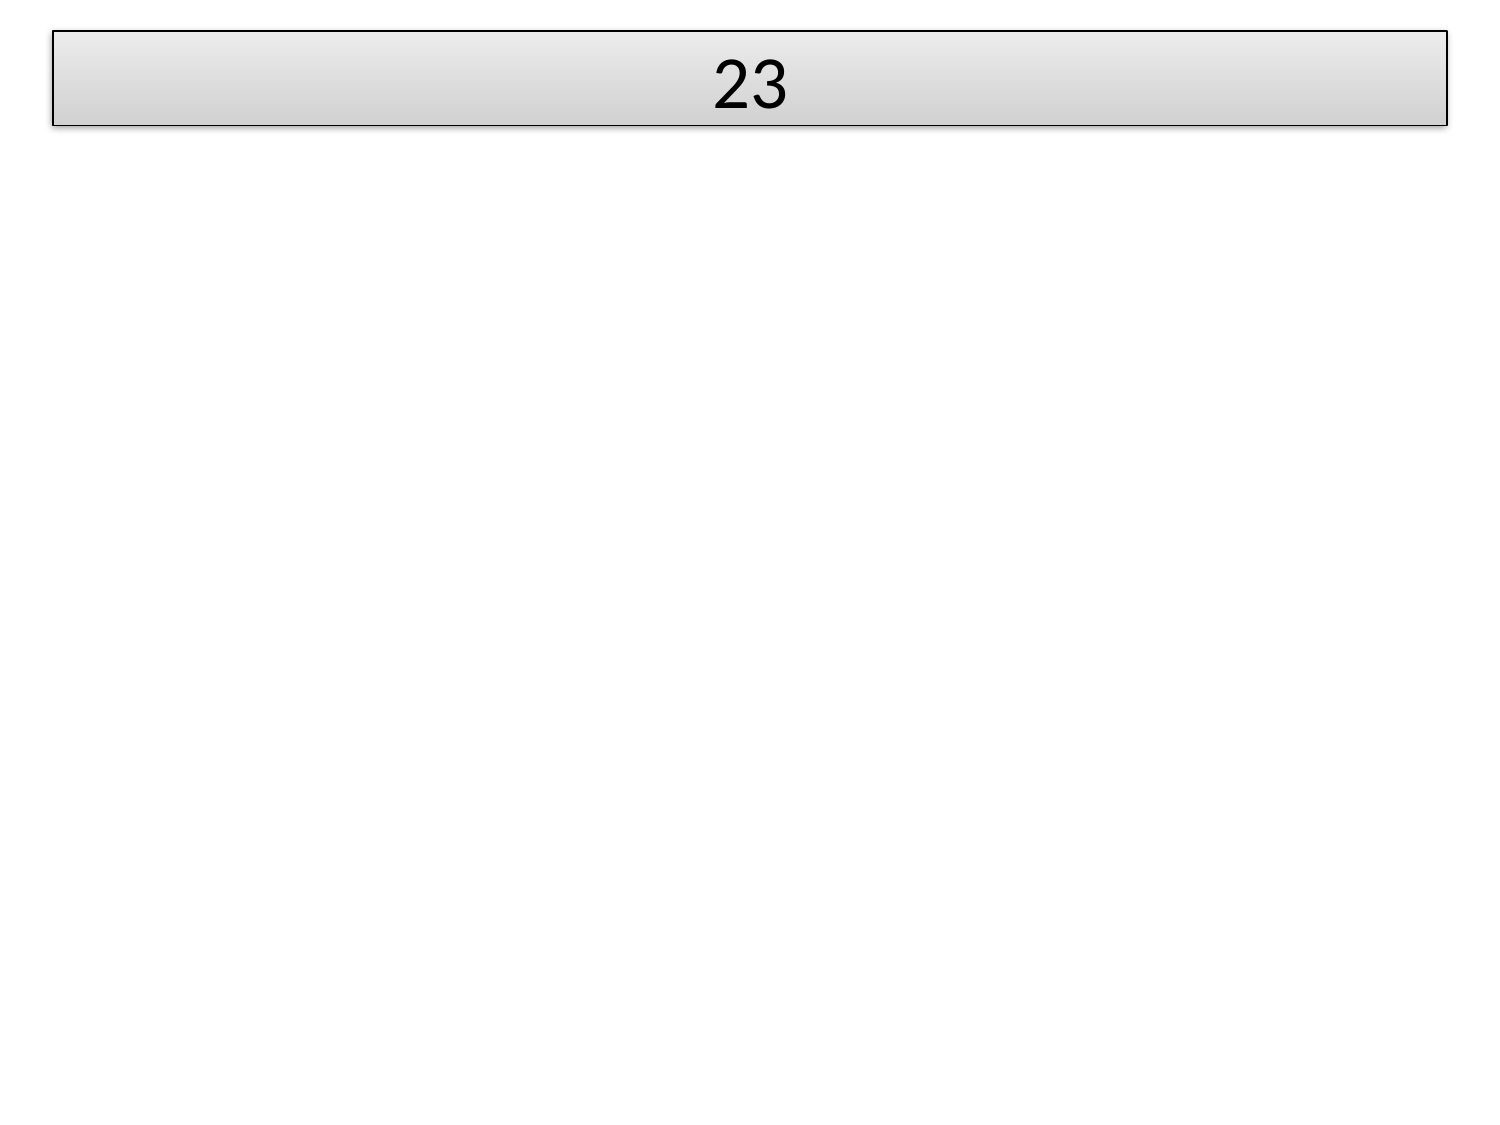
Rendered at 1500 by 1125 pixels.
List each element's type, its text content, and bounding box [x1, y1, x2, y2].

text_box 23 [52, 30, 1448, 126]
